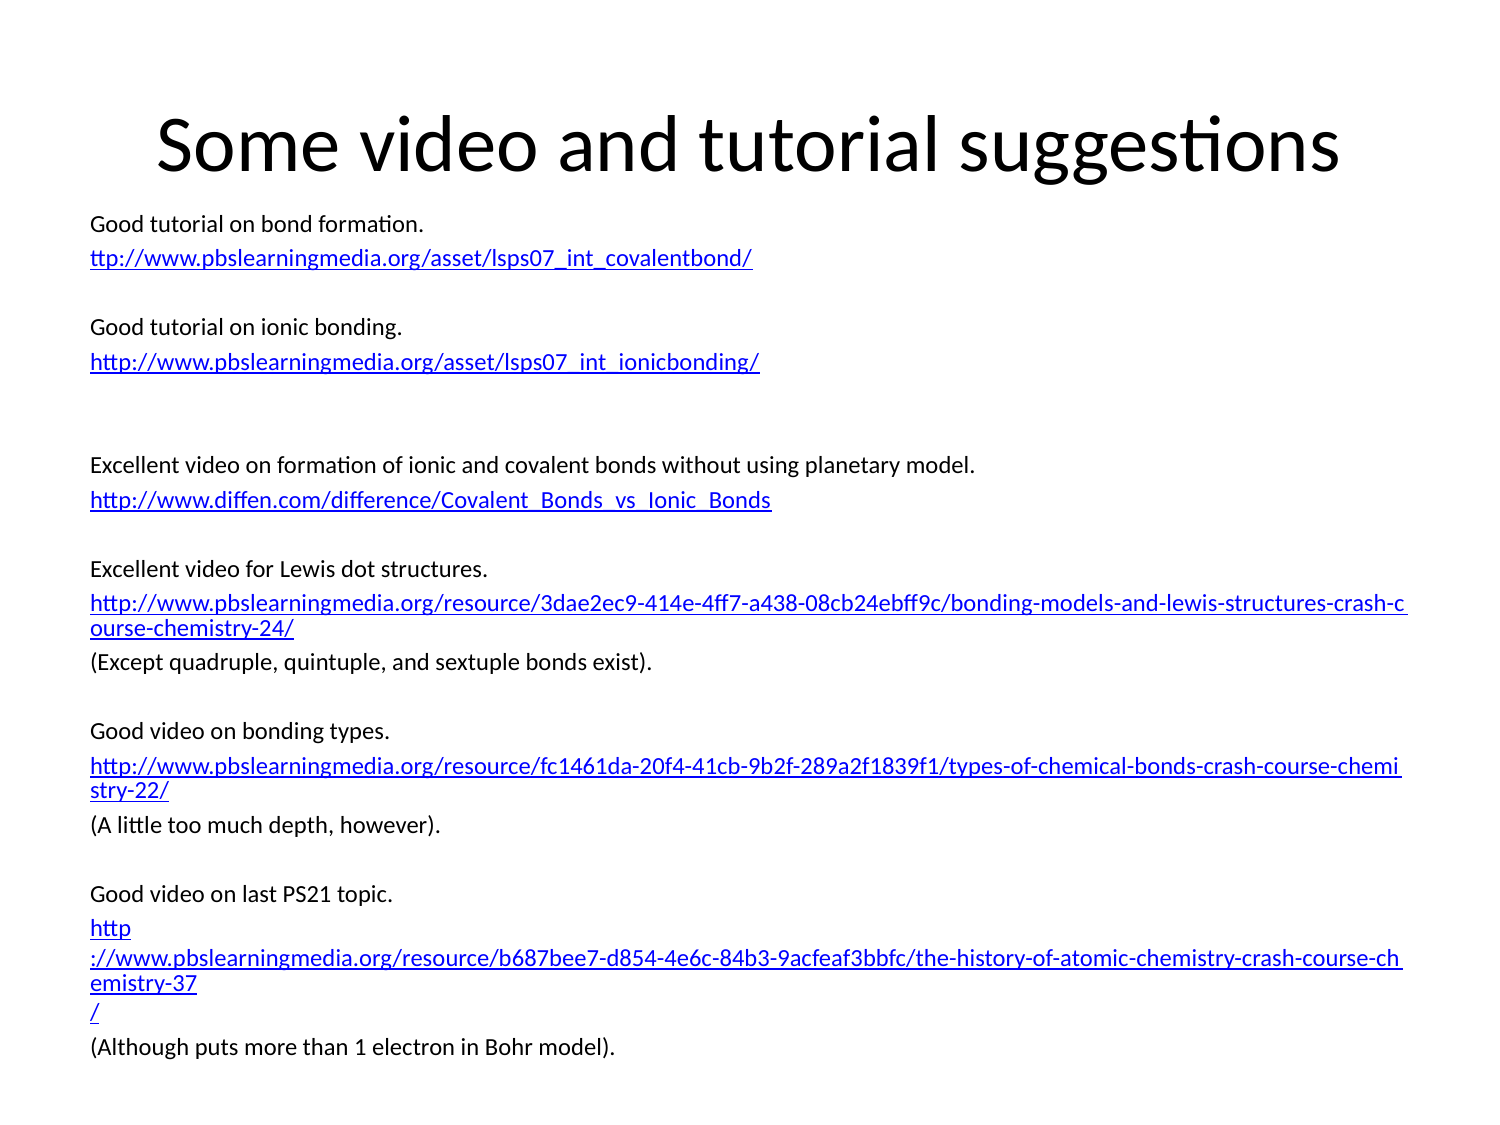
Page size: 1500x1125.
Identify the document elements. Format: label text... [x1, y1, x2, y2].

title Some video and tutorial suggestions [75, 45, 1425, 200]
list Good tutorial on bond formation. ttp://www.pbslearningmedia.org/asset/lsps07_int_covalentbond/ Good tutorial on ionic bonding. http://www.pbslearningmedia.org/asset/lsps07_int_ionicbonding/ Excellent video on formation of ionic and covalent bonds without using planetary model. http://www.diffen.com/difference/Covalent_Bonds_vs_Ionic_Bonds Excellent video for Lewis dot structures. http://www.pbslearningmedia.org/resource/3dae2ec9-414e-4ff7-a438-08cb24ebff9c/bonding-models-and-lewis-structures-crash-course-chemistry-24/ (Except quadruple, quintuple, and sextuple bonds exist). Good video on bonding types. http://www.pbslearningmedia.org/resource/fc1461da-20f4-41cb-9b2f-289a2f1839f1/types-of-chemical-bonds-crash-course-chemistry-22/ (A little too much depth, however). Good video on last PS21 topic. http://www.pbslearningmedia.org/resource/b687bee7-d854-4e6c-84b3-9acfeaf3bbfc/the-history-of-atomic-chemistry-crash-course-chemistry-37/ (Although puts more than 1 electron in Bohr model). [75, 200, 1425, 1005]
